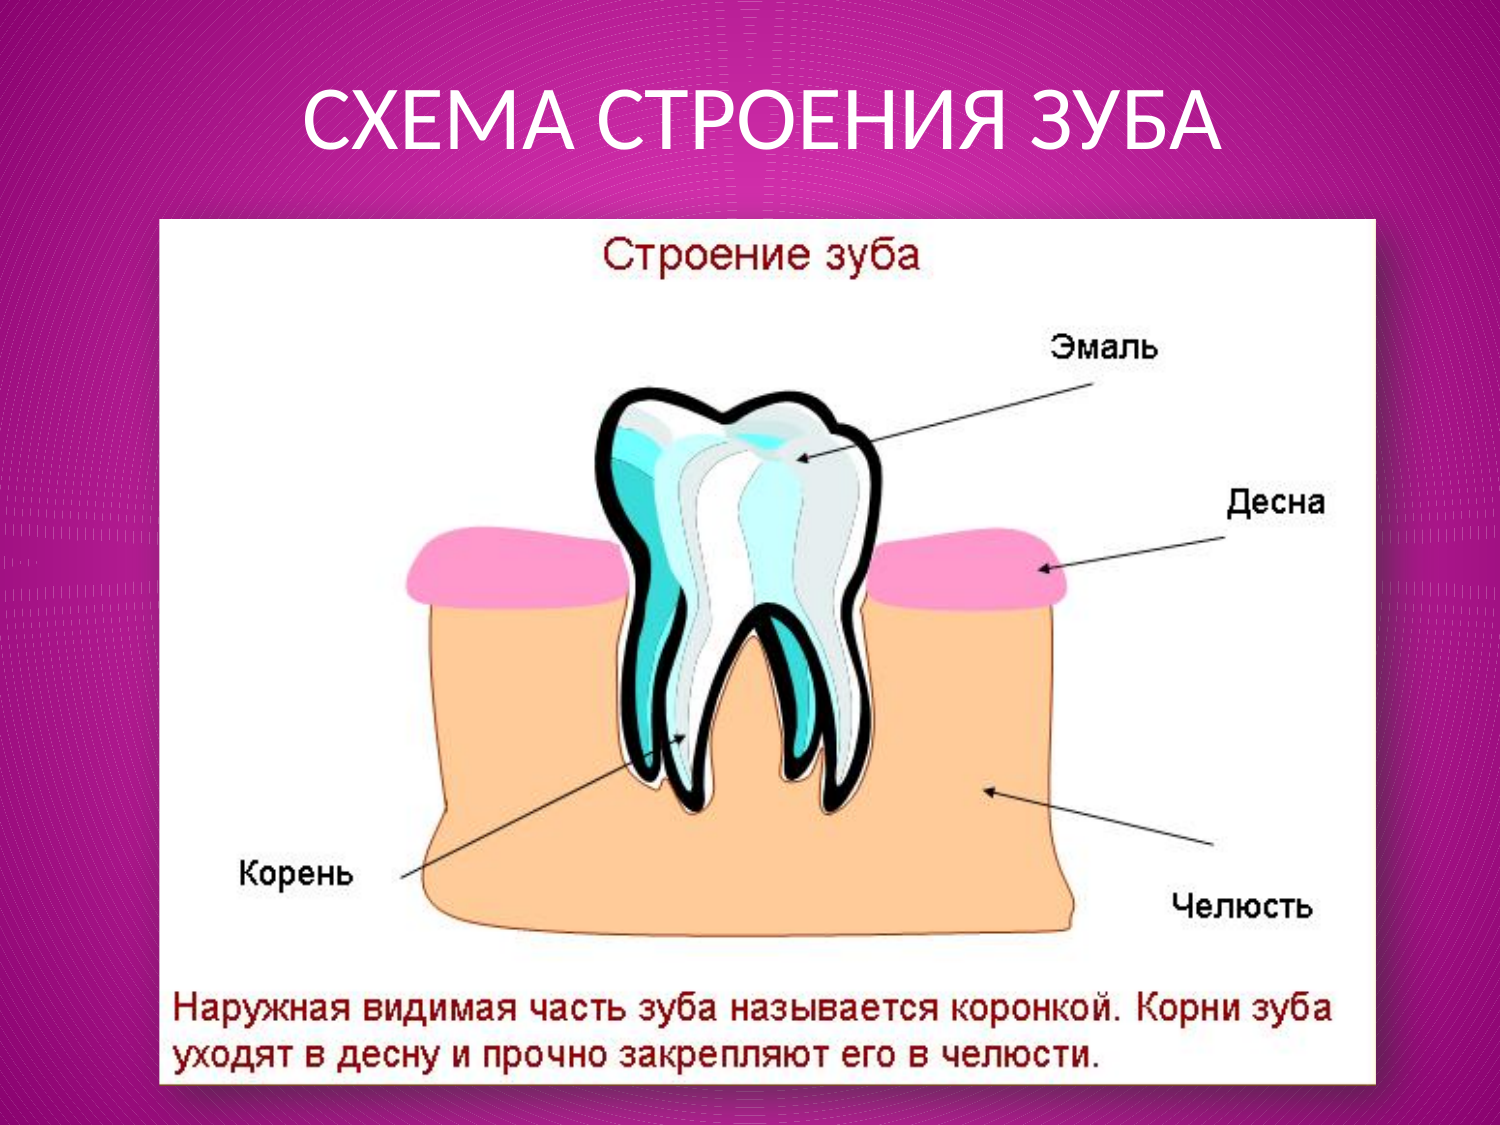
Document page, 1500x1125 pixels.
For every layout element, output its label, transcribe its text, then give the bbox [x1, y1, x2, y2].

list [159, 219, 1377, 1086]
title СХЕМА СТРОЕНИЯ ЗУБА [88, 19, 1439, 207]
